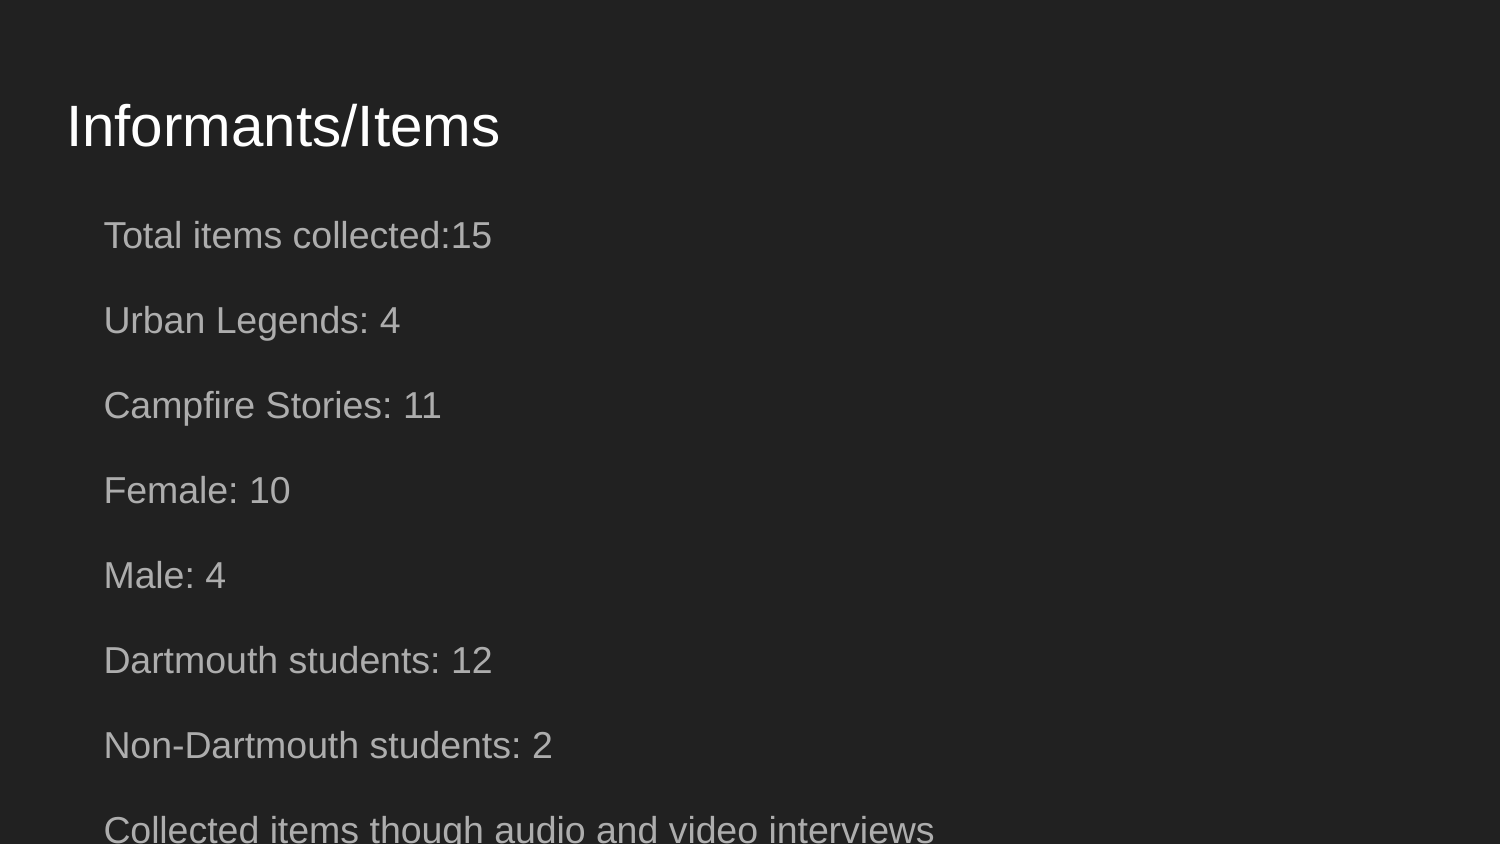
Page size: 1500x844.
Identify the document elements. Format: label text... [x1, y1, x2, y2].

title Informants/Items [51, 72, 1449, 167]
list Total items collected:15 Urban Legends: 4 Campfire Stories: 11 Female: 10 Male: 4 Dartmouth students: 12 Non-Dartmouth students: 2 Collected items though audio and video interviews [51, 189, 1449, 750]
